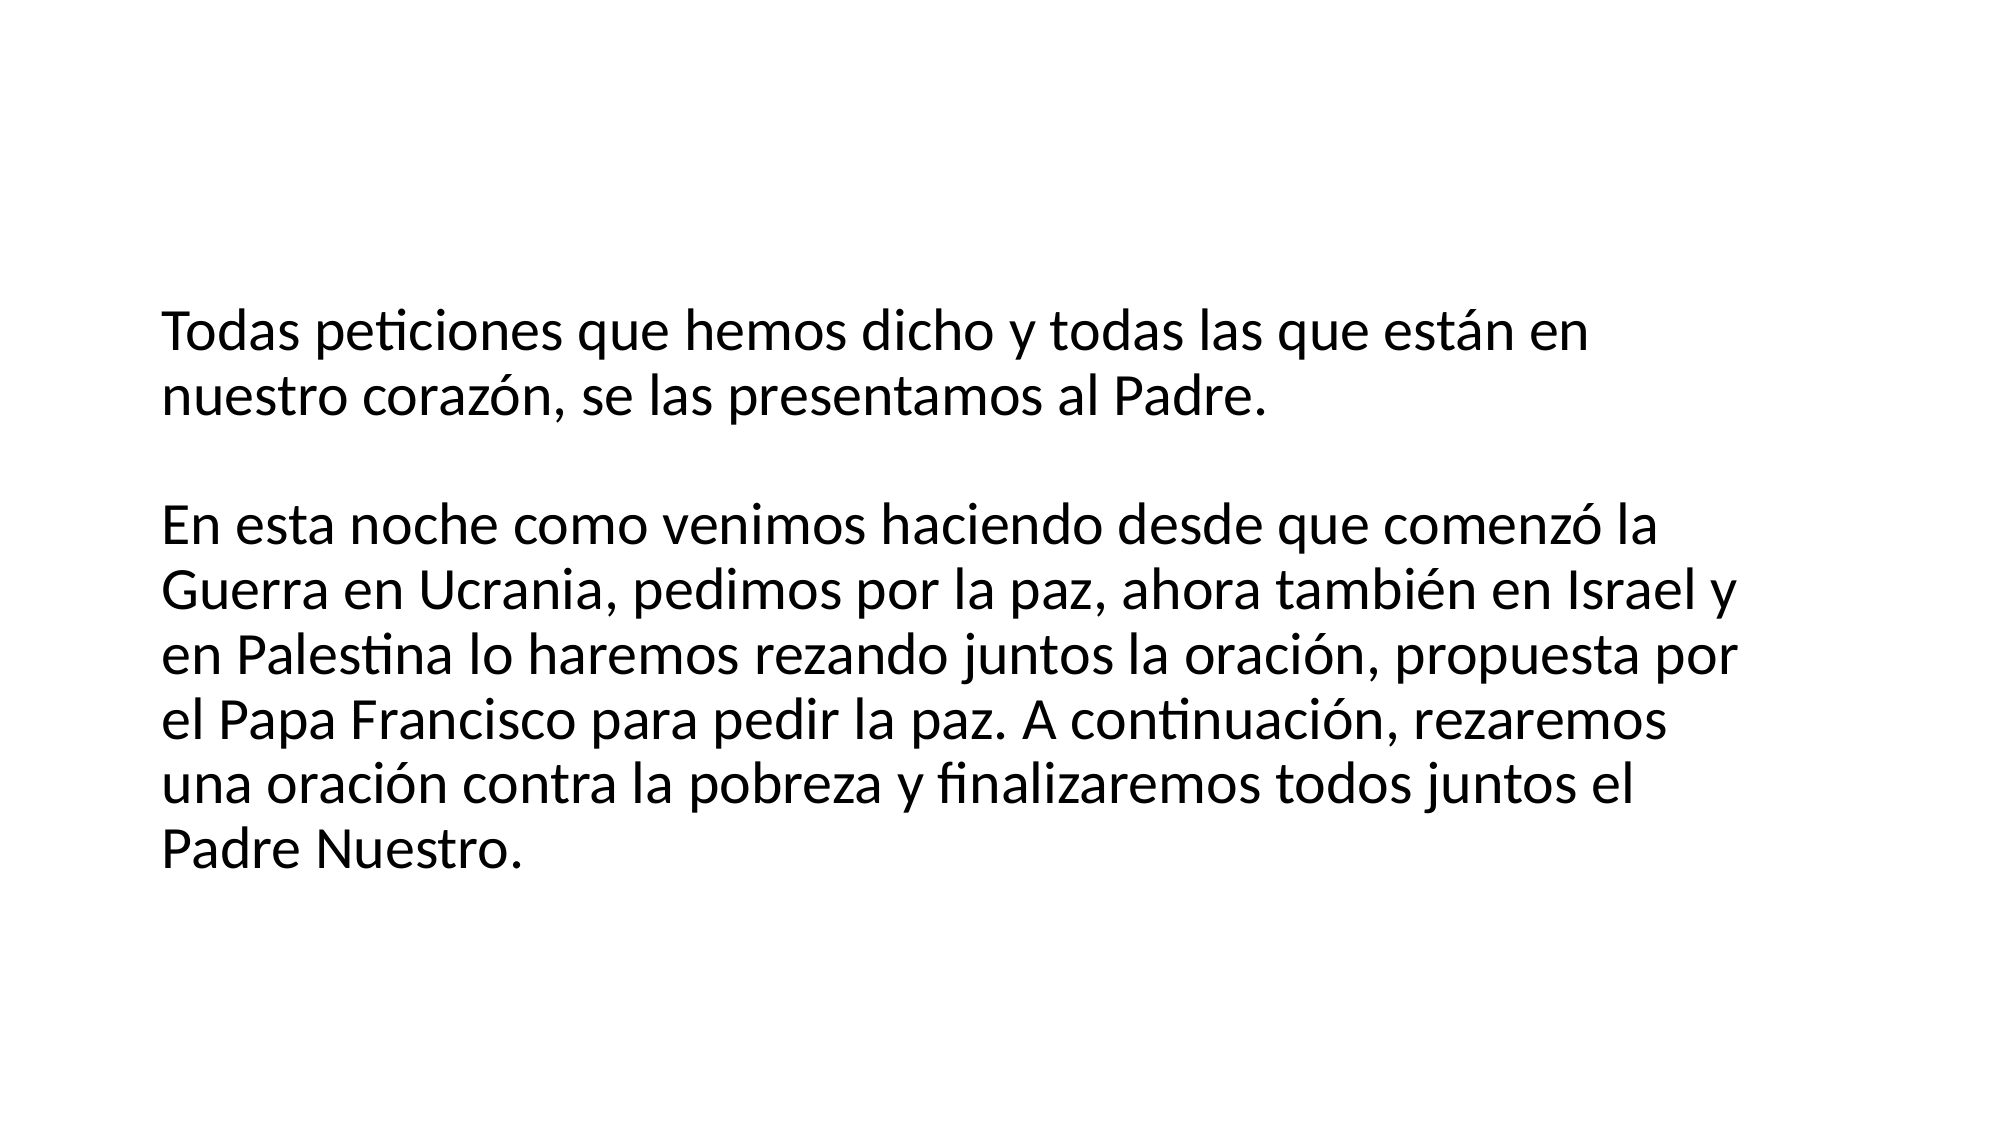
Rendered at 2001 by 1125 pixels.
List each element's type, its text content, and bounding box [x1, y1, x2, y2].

title Todas peticiones que hemos dicho y todas las que están en nuestro corazón, se las presentamos al Padre. En esta noche como venimos haciendo desde que comenzó la Guerra en Ucrania, pedimos por la paz, ahora también en Israel y en Palestina lo haremos rezando juntos la oración, propuesta por el Papa Francisco para pedir la paz. A continuación, rezaremos una oración contra la pobreza y finalizaremos todos juntos el Padre Nuestro. [146, 286, 1782, 890]
